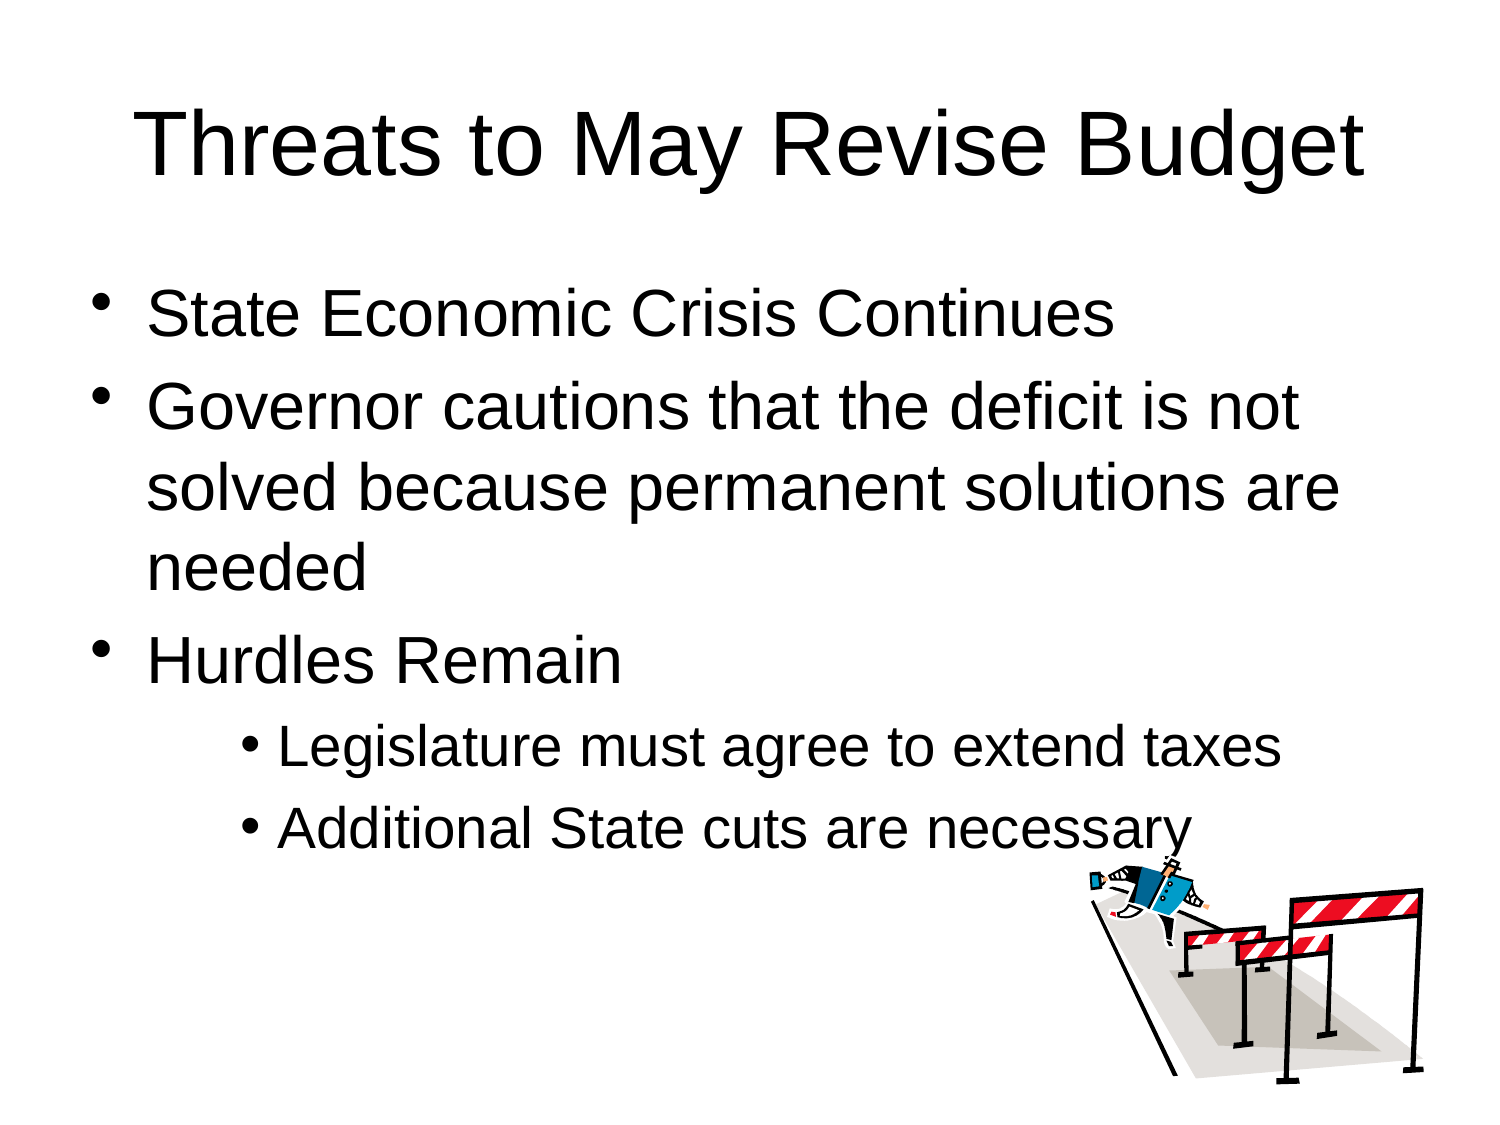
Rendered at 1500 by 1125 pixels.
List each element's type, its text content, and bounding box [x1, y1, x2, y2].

picture [1087, 849, 1429, 1090]
list State Economic Crisis Continues Governor cautions that the deficit is not solved because permanent solutions are needed Hurdles Remain Legislature must agree to extend taxes Additional State cuts are necessary [74, 262, 1500, 1006]
title Threats to May Revise Budget [74, 44, 1426, 233]
